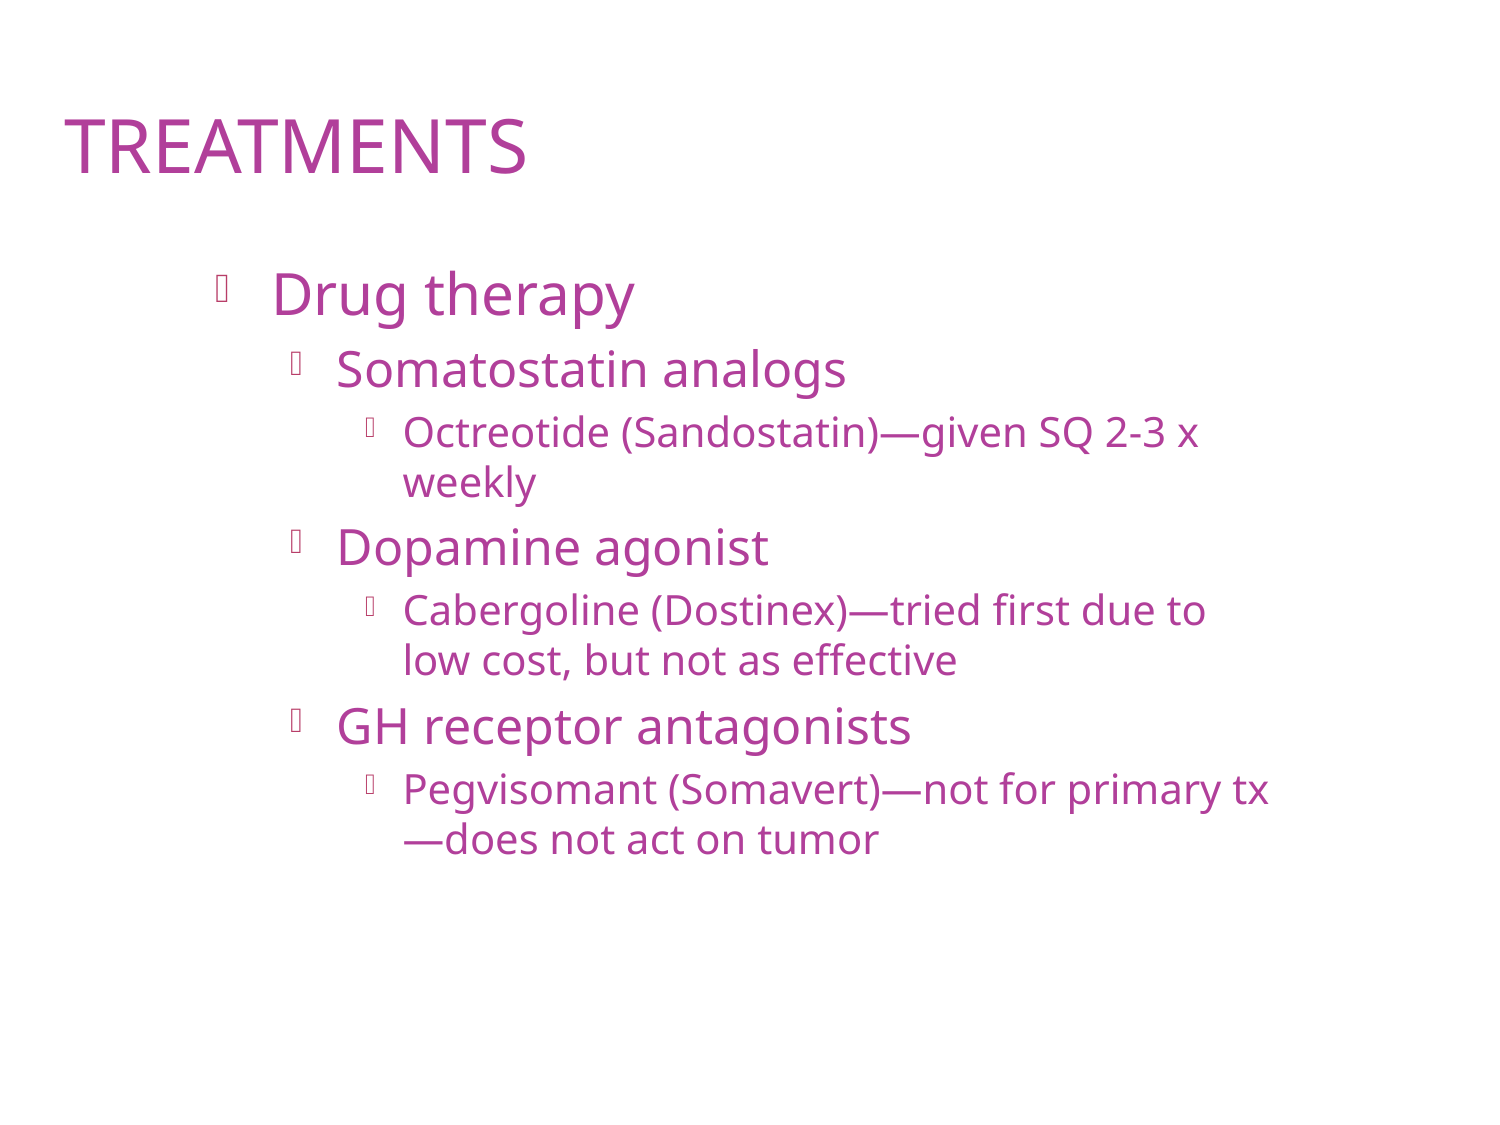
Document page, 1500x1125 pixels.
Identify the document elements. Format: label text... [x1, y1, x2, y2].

title Treatments [49, 75, 1475, 213]
list Drug therapy Somatostatin analogs Octreotide (Sandostatin)—given SQ 2-3 x weekly Dopamine agonist Cabergoline (Dostinex)—tried first due to low cost, but not as effective GH receptor antagonists Pegvisomant (Somavert)—not for primary tx—does not act on tumor [199, 249, 1288, 1026]
